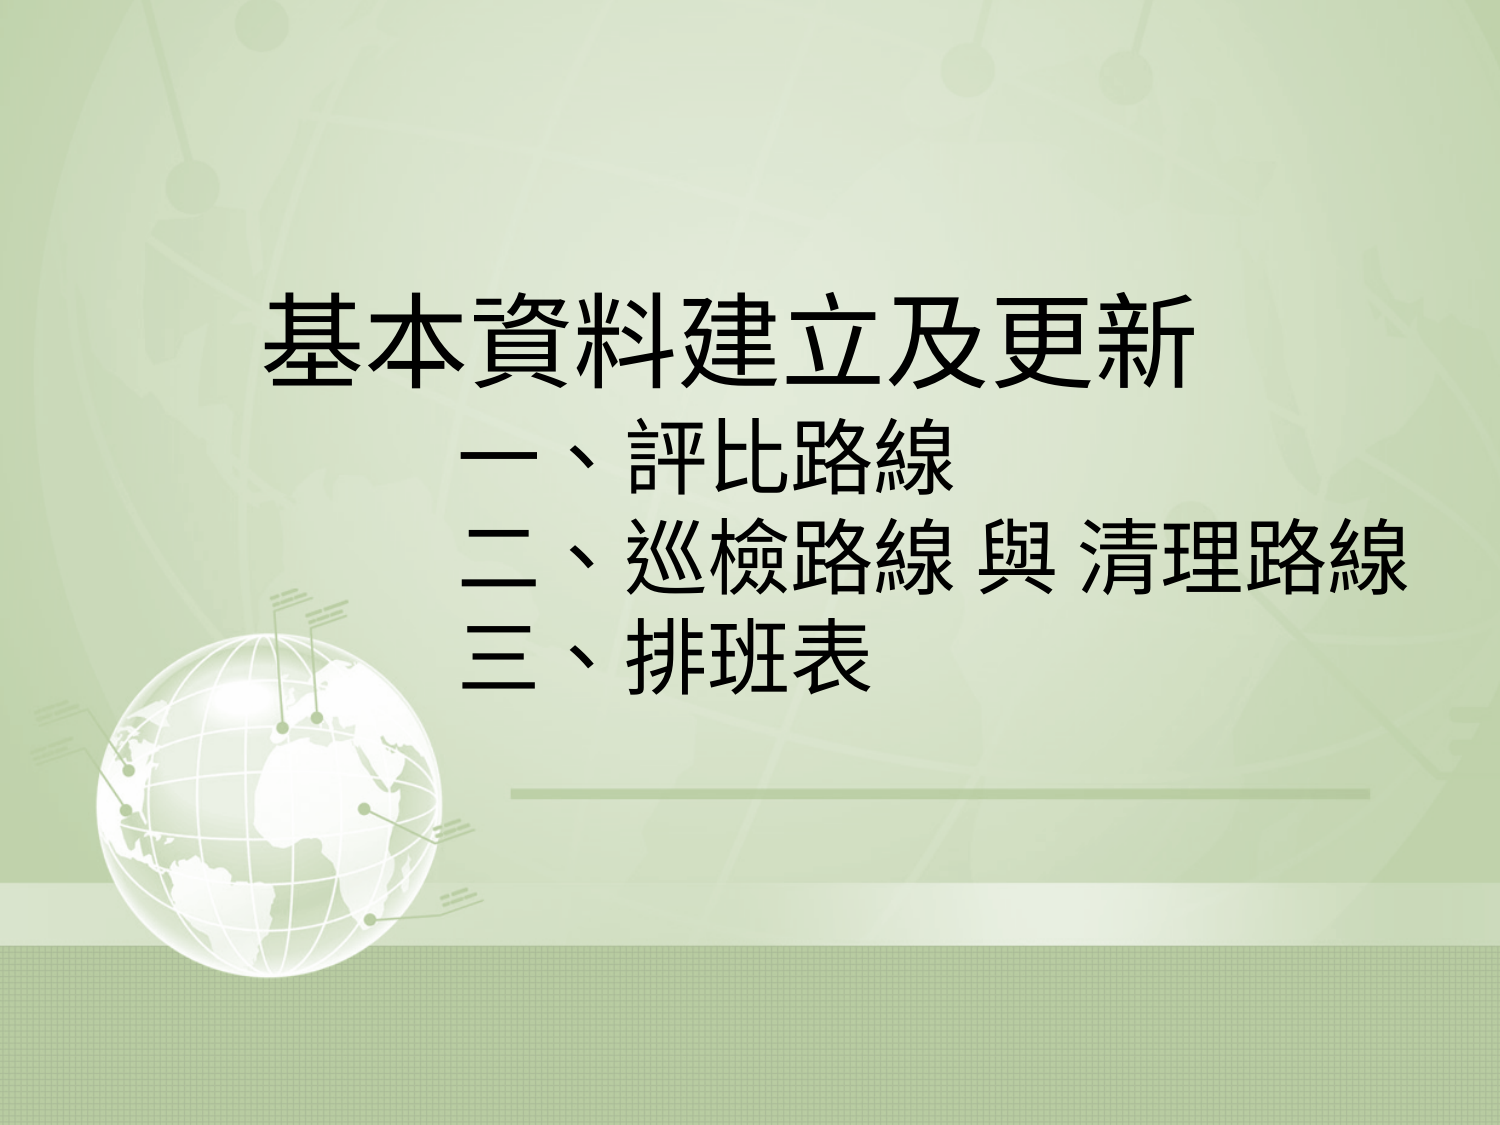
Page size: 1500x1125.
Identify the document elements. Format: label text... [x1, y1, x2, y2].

text_box 一、評比路線 二、巡檢路線 與 清理路線 三、排班表 [442, 398, 1500, 713]
picture [0, 0, 1500, 1125]
text_box 基本資料建立及更新 [245, 268, 1214, 409]
